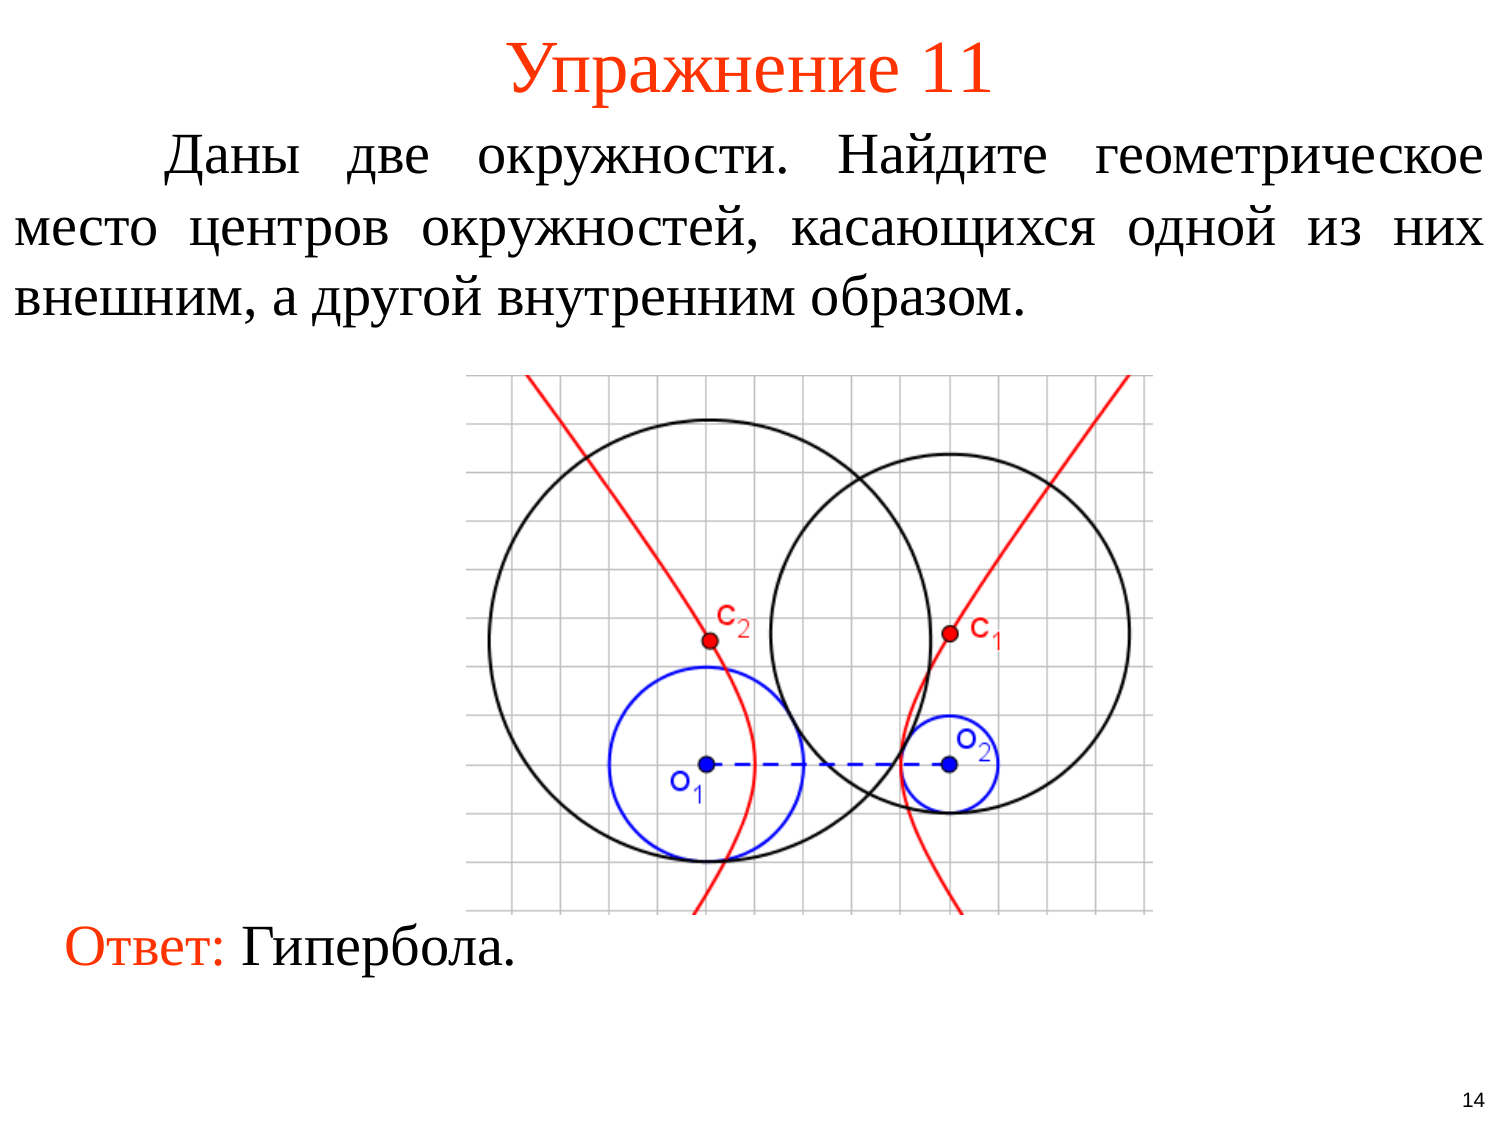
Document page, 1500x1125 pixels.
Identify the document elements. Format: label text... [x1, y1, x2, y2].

title Упражнение 11 [112, 24, 1388, 99]
text_box Даны две окружности. Найдите геометрическое место центров окружностей, касающихся одной из них внешним, а другой внутренним образом. [0, 99, 1500, 335]
slide_number 14 [1417, 1079, 1500, 1125]
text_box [49, 375, 1313, 986]
